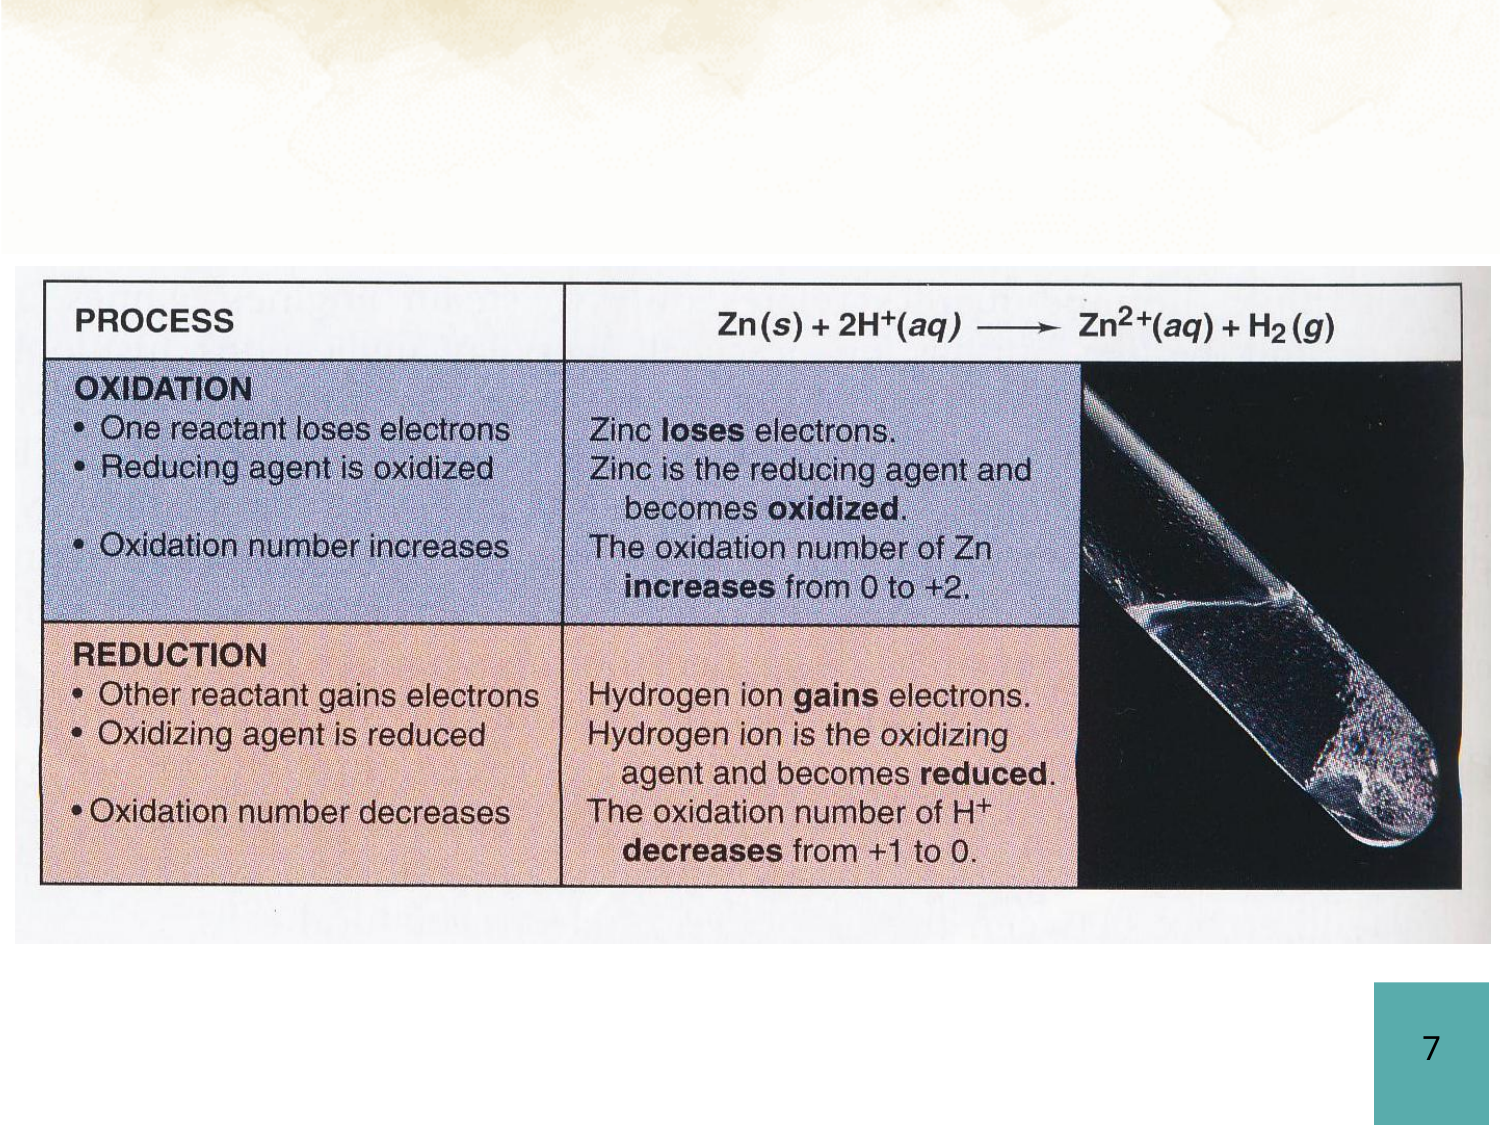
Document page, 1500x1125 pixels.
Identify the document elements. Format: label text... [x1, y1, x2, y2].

picture [15, 266, 1491, 944]
picture [0, 0, 1500, 254]
text_box [1373, 981, 1490, 1125]
slide_number 7 [1374, 1020, 1489, 1080]
